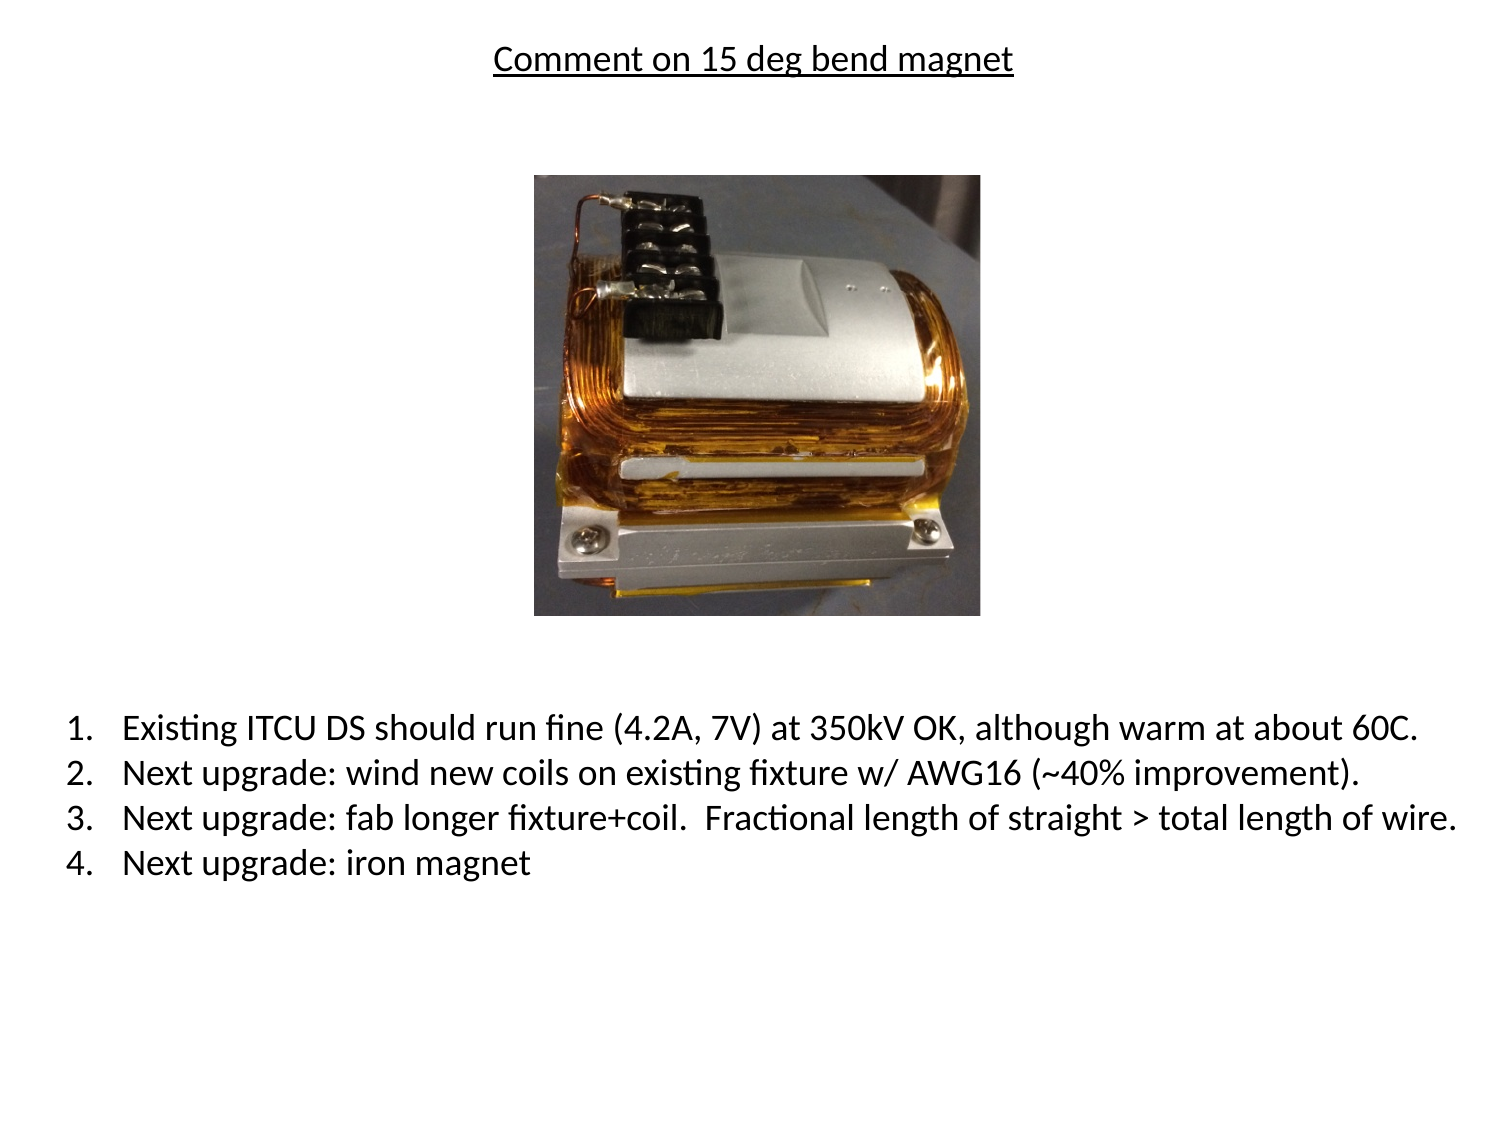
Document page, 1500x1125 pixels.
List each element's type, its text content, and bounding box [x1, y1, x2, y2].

picture [533, 174, 981, 616]
text_box Existing ITCU DS should run fine (4.2A, 7V) at 350kV OK, although warm at about 60C. Next upgrade: wind new coils on existing fixture w/ AWG16 (~40% improvement). Next upgrade: fab longer fixture+coil. Fractional length of straight > total length of wire. Next upgrade: iron magnet [51, 696, 1475, 891]
text_box Comment on 15 deg bend magnet [478, 26, 1030, 87]
